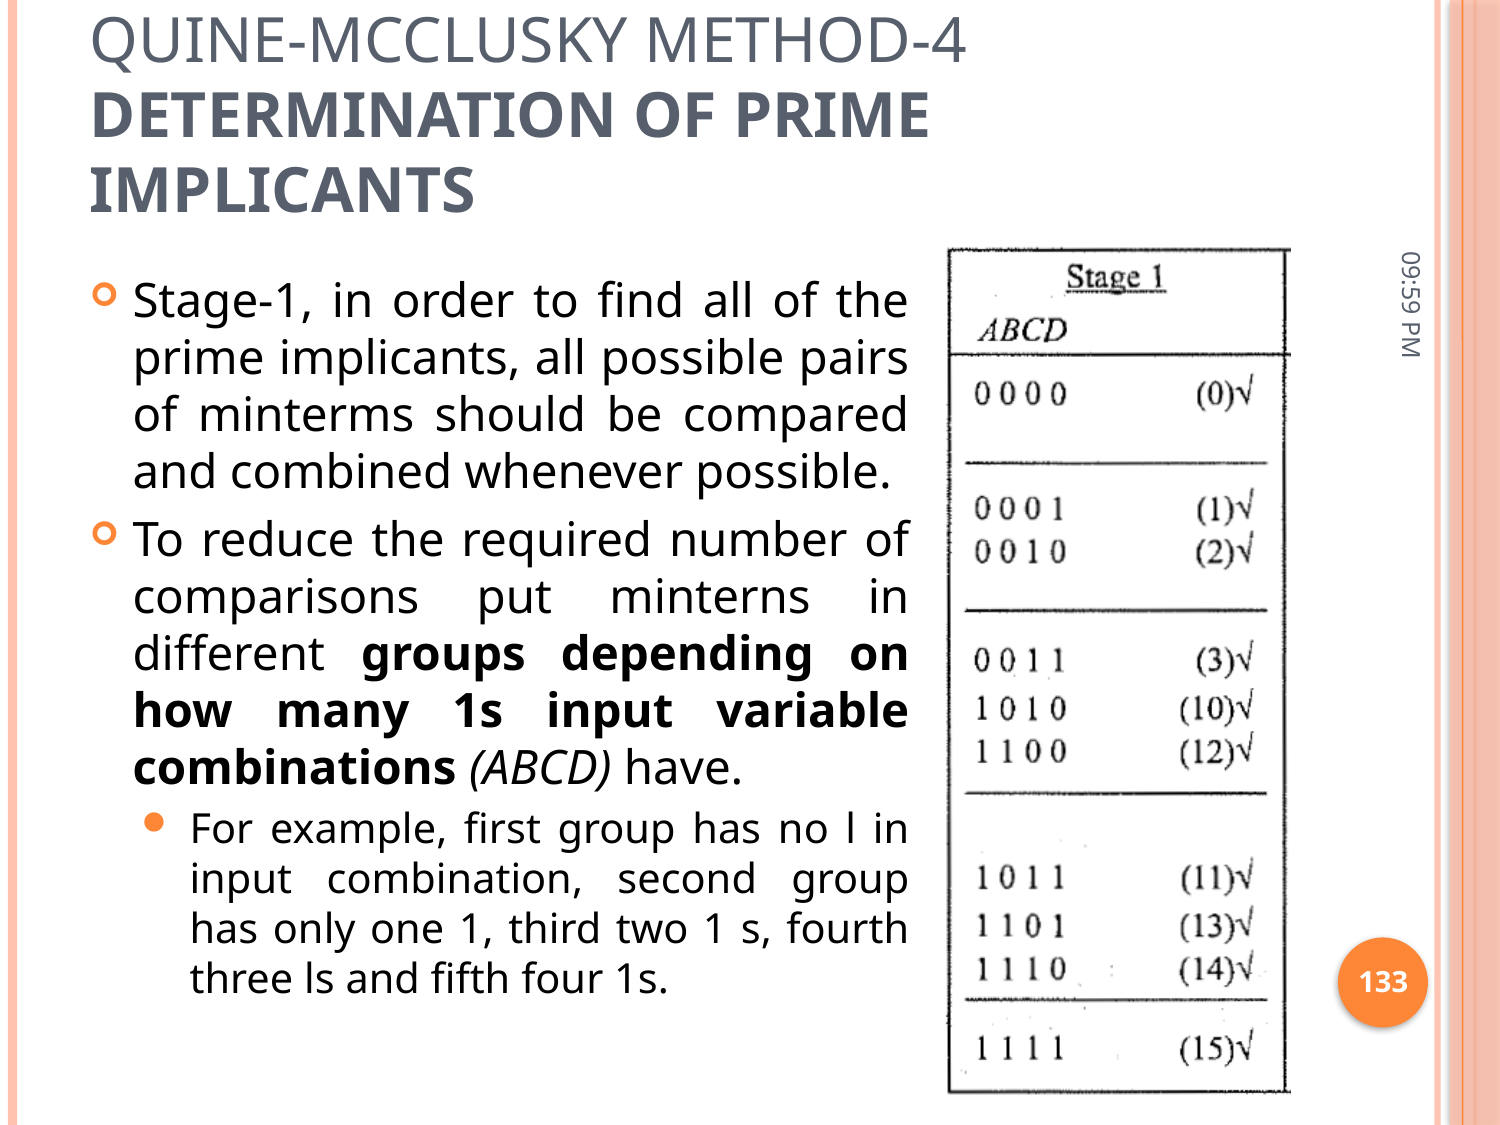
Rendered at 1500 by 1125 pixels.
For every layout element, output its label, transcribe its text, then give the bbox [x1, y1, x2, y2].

slide_number 133 [1333, 940, 1434, 1027]
picture [944, 244, 1291, 1096]
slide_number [1378, 43, 1442, 374]
title QUINE-McCLUSKY METHOD-4 Determination of Prime Implicants [75, 45, 1300, 233]
list Stage-1, in order to find all of the prime implicants, all possible pairs of minterms should be compared and combined whenever possible. To reduce the required number of comparisons put minterns in different groups depending on how many 1s input variable combinations (ABCD) have. For example, first group has no l in input combination, second group has only one 1, third two 1 s, fourth three ls and fifth four 1s. [75, 262, 925, 1062]
